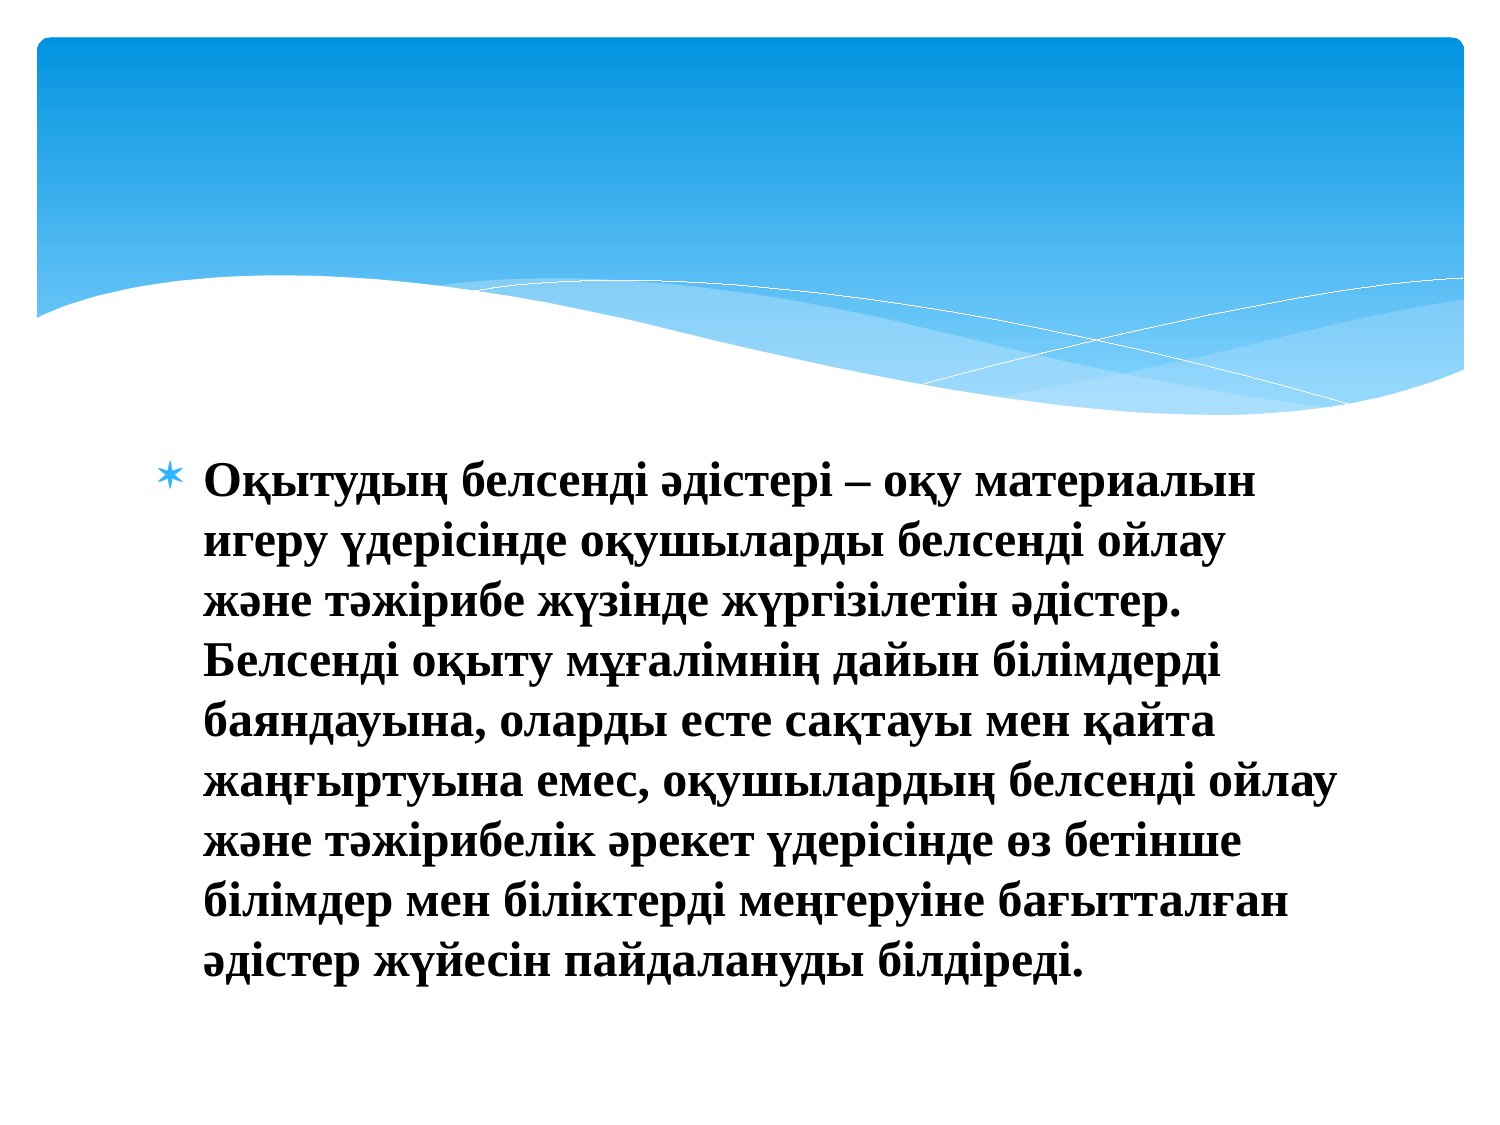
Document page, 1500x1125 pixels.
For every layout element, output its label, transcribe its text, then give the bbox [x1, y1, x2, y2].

list Оқытудың белсенді әдістері – оқу материалын игеру үдерісінде оқушыларды белсенді ойлау және тәжірибе жүзінде жүргізілетін әдістер. Белсенді оқыту мұғалімнің дайын білімдерді баяндауына, оларды есте сақтауы мен қайта жаңғыртуына емес, оқушылардың белсенді ойлау және тәжірибелік әрекет үдерісінде өз бетінше білімдер мен біліктерді меңгеруіне бағытталған әдістер жүйесін пайдалануды білдіреді. [143, 438, 1359, 1005]
